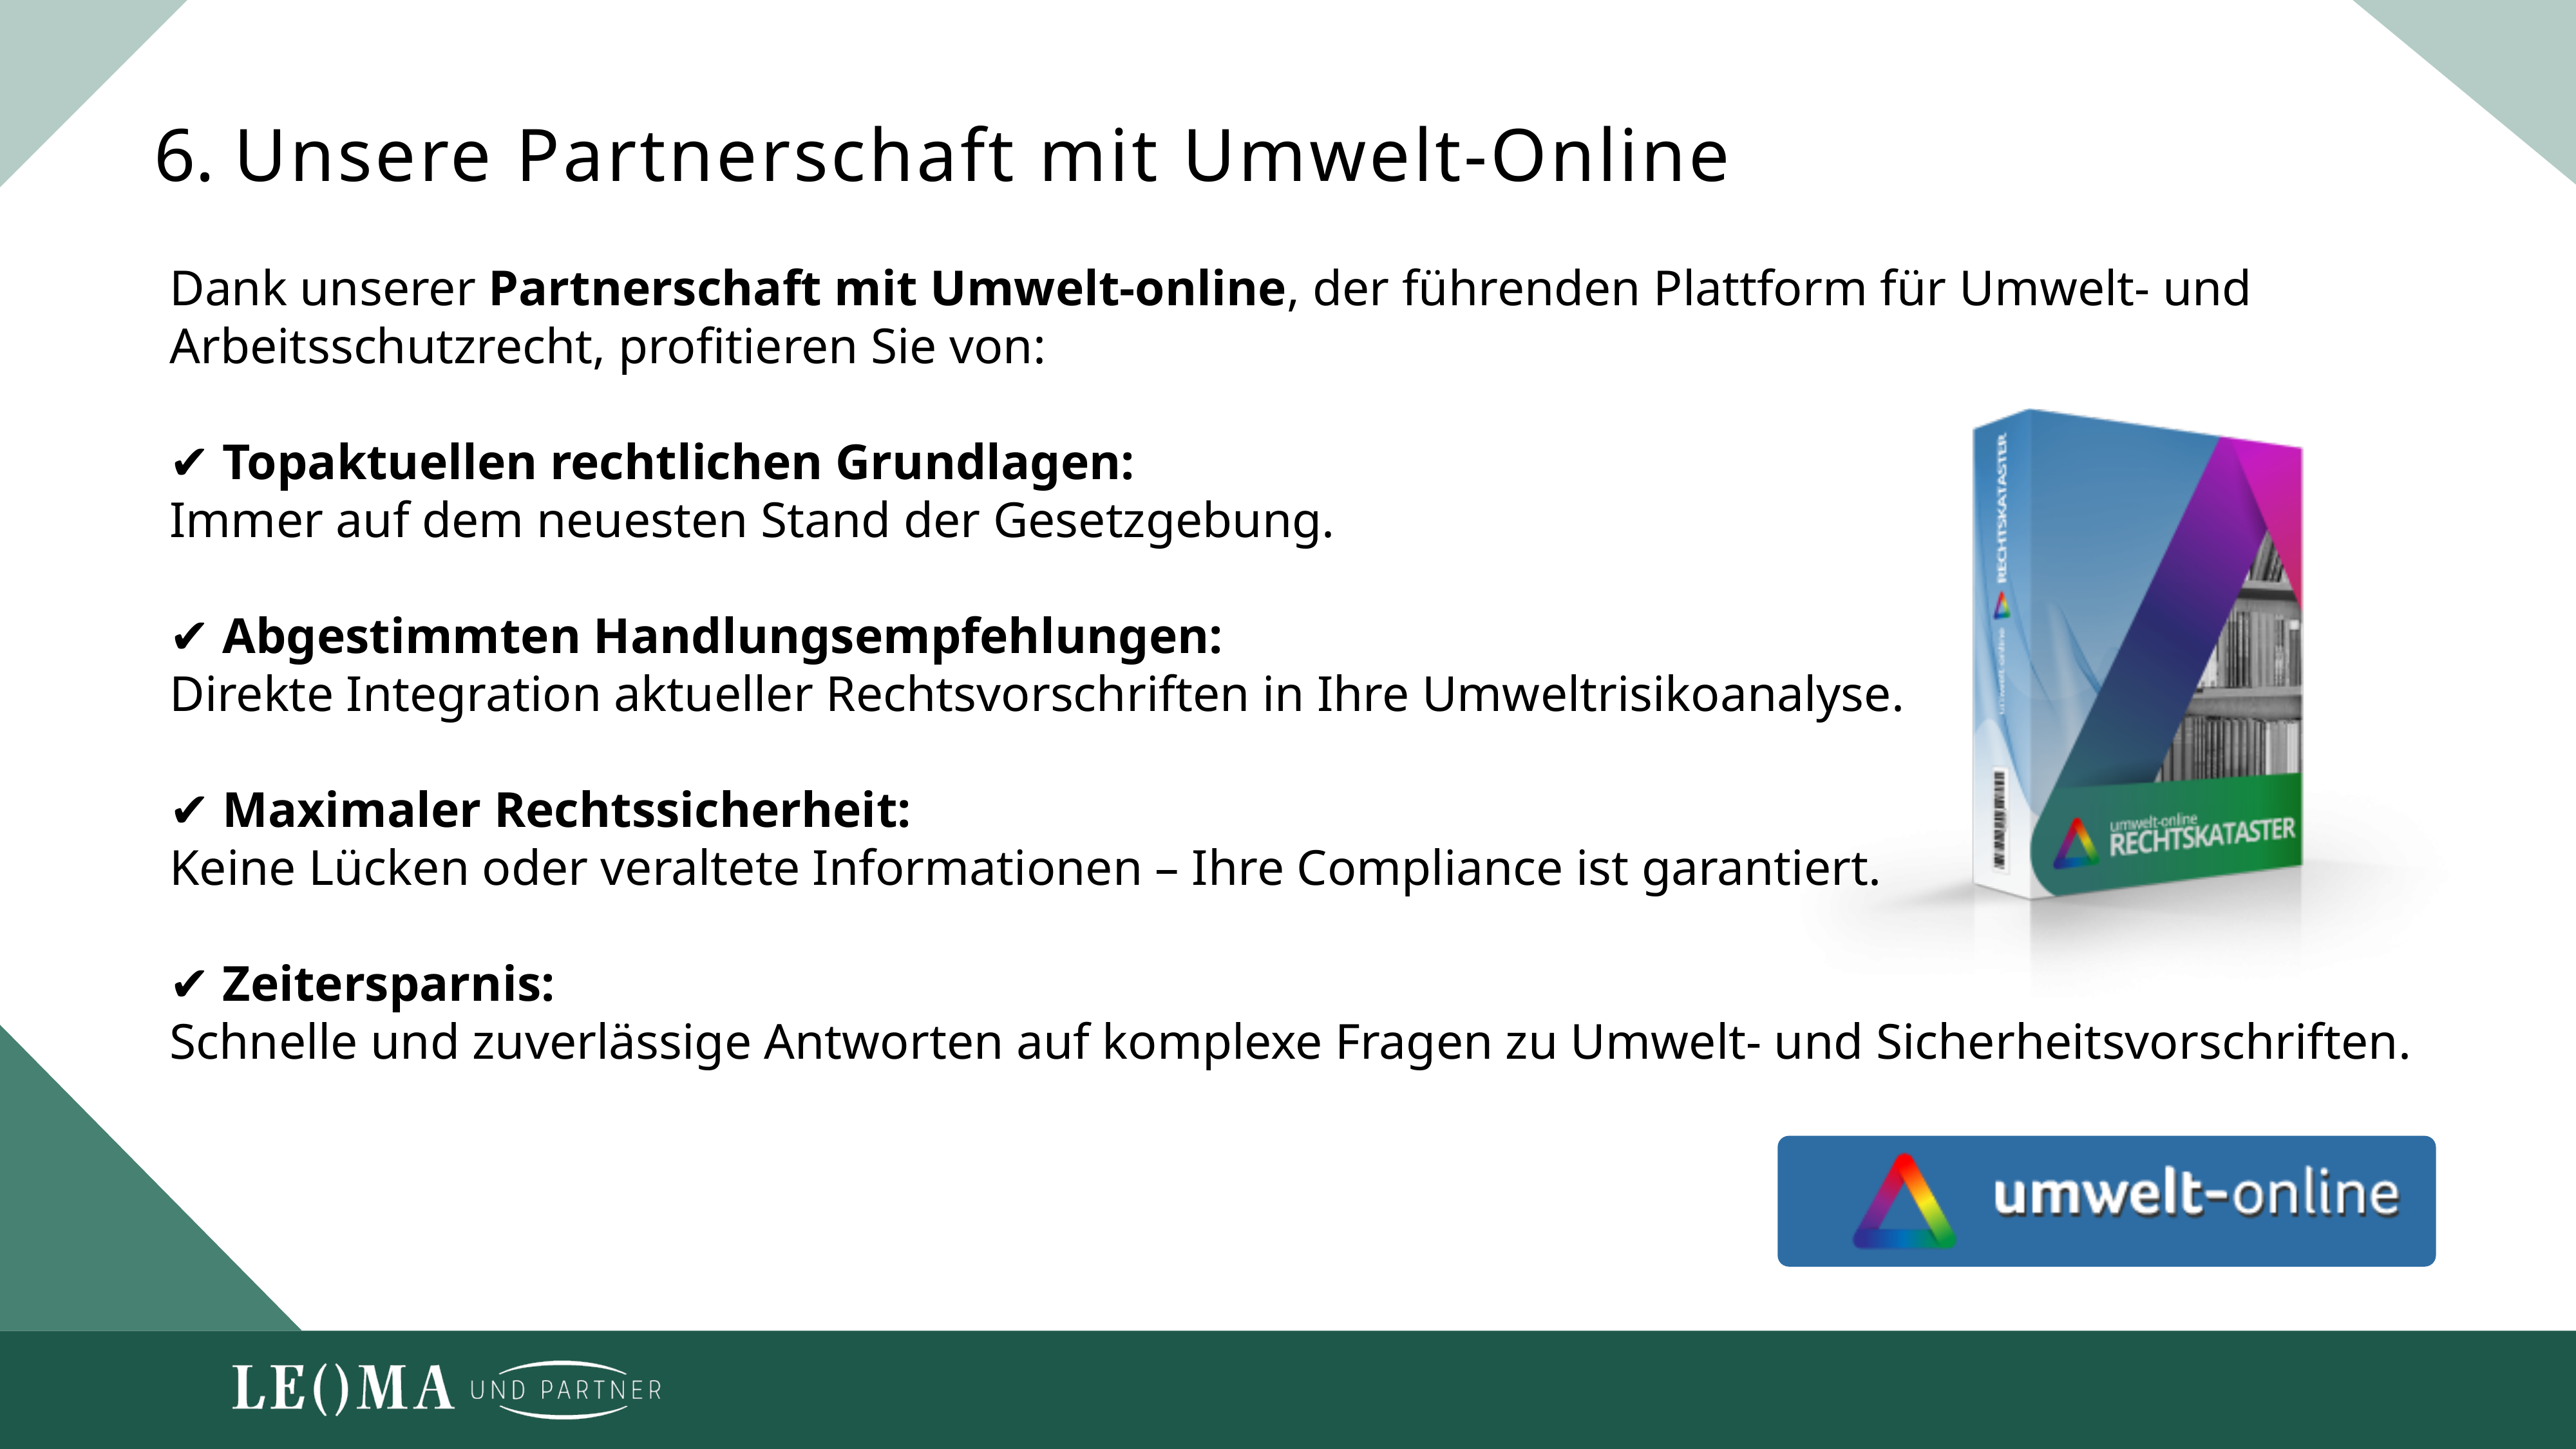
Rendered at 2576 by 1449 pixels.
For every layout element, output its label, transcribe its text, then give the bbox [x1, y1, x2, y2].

text_box [0, 0, 187, 187]
text_box [0, 1331, 2576, 1449]
text_box [0, 1025, 302, 1331]
text_box [2353, 0, 2576, 185]
picture [1777, 1135, 2436, 1267]
picture [230, 1345, 669, 1435]
text_box Dank unserer Partnerschaft mit Umwelt-online, der führenden Plattform für Umwelt- und Arbeitsschutzrecht, profitieren Sie von: ✔️ Topaktuellen rechtlichen Grundlagen: Immer auf dem neuesten Stand der Gesetzgebung. ✔️ Abgestimmten Handlungsempfehlungen: Direkte Integration aktueller Rechtsvorschriften in Ihre Umweltrisikoanalyse. ✔️ Maximaler Rechtssicherheit: Keine Lücken oder veraltete Informationen – Ihre Compliance ist garantiert. ✔️ Zeitersparnis: Schnelle und zuverlässige Antworten auf komplexe Fragen zu Umwelt- und Sicherheitsvorschriften. [162, 192, 2465, 1257]
picture [1799, 408, 2481, 998]
text_box 6. Unsere Partnerschaft mit Umwelt-Online [146, 101, 1790, 204]
